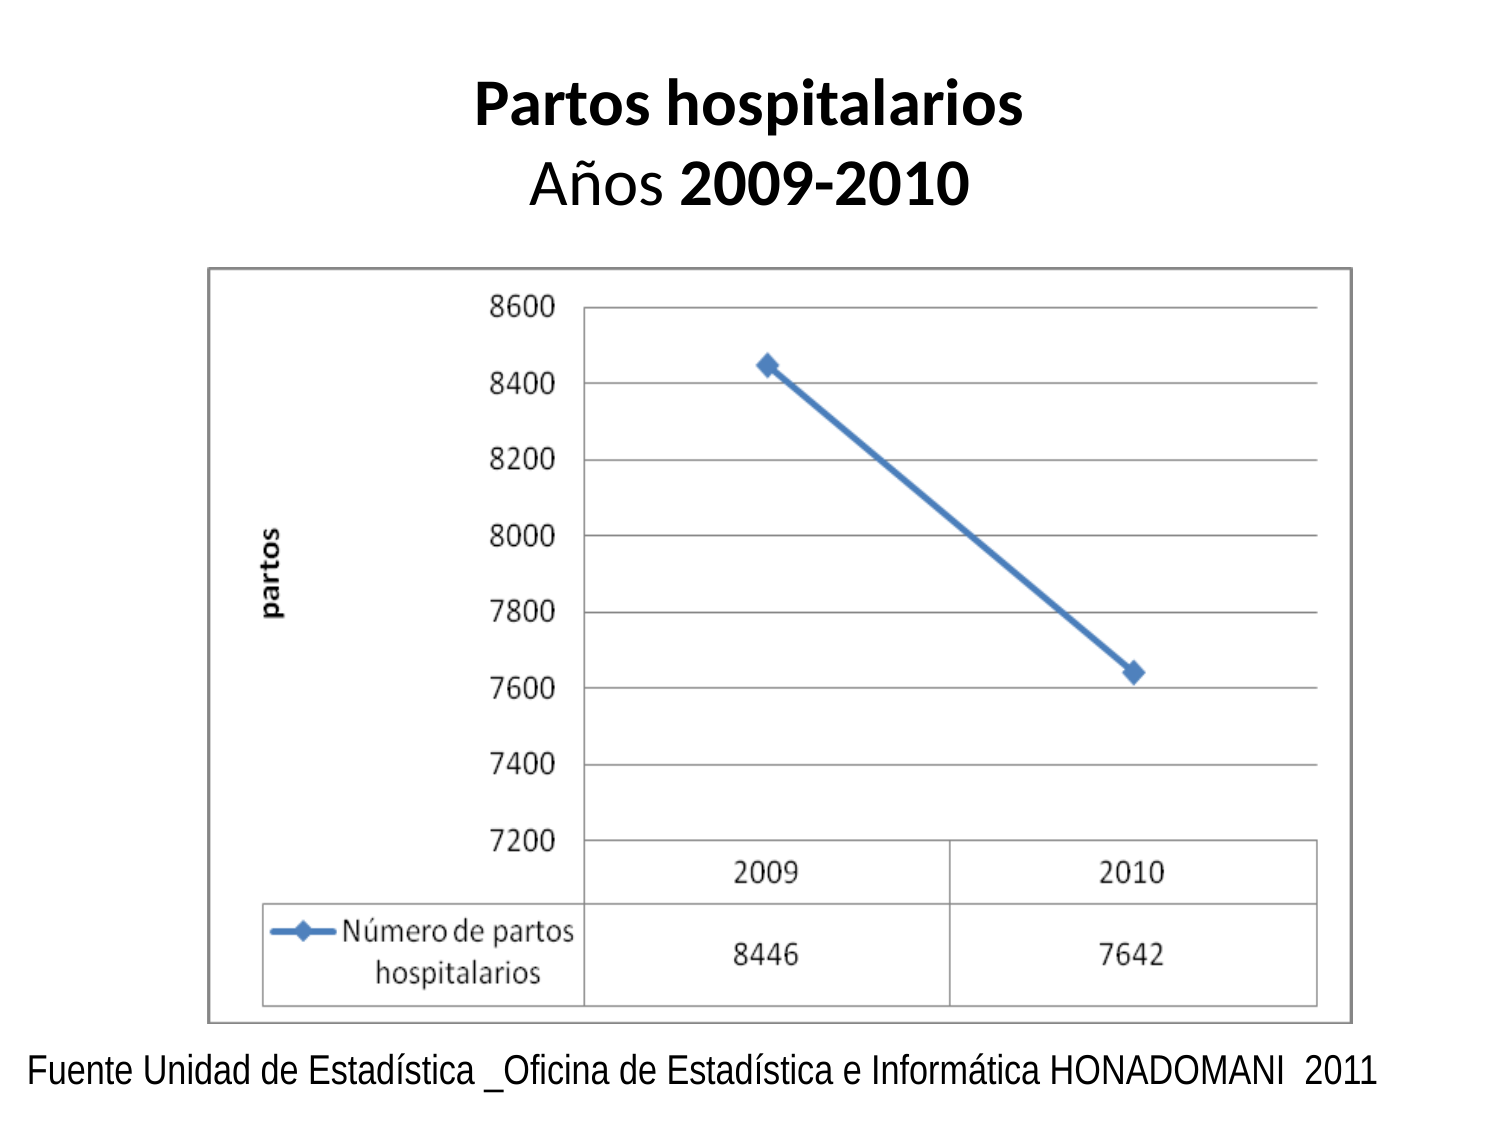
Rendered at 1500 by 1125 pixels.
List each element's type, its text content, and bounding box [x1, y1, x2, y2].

title Partos hospitalarios Años 2009-2010 [75, 45, 1425, 233]
text_box Fuente Unidad de Estadística _Oficina de Estadística e Informática HONADOMANI 2011 [11, 1035, 1403, 1101]
picture [206, 266, 1353, 1024]
